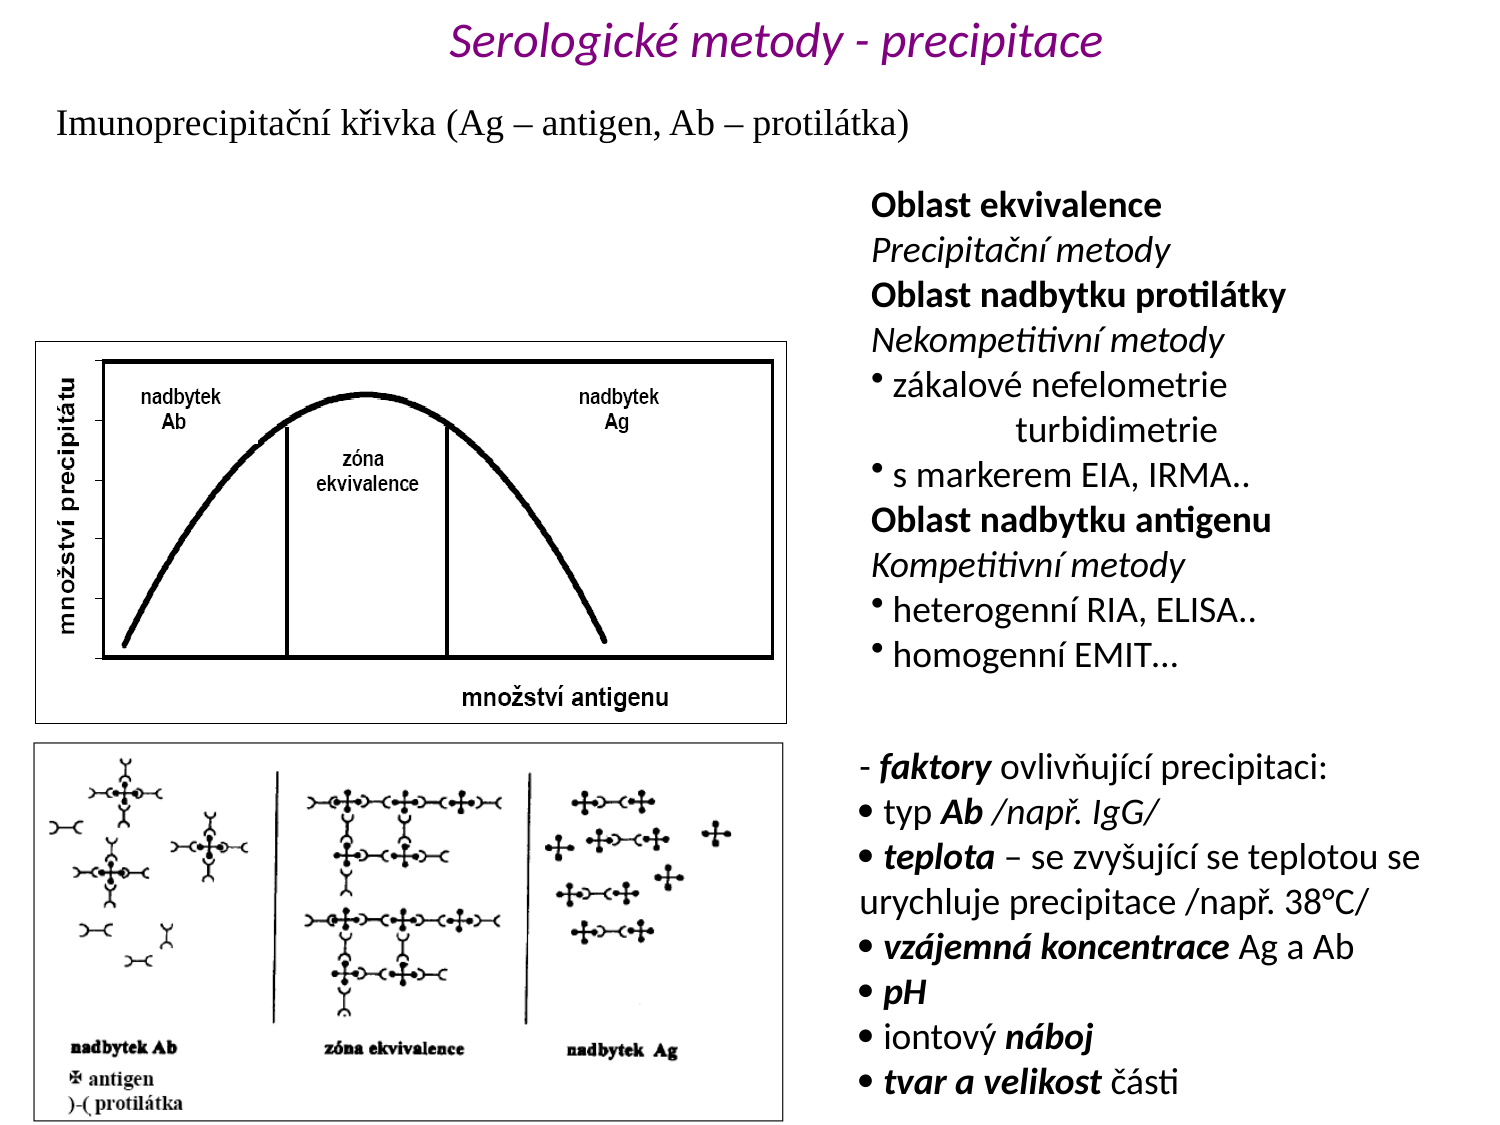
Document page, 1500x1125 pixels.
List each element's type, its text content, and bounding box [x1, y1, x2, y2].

text_box - faktory ovlivňující precipitaci:  typ Ab /např. IgG/  teplota – se zvyšující se teplotou se urychluje precipitace /např. 38°C/  vzájemná koncentrace Ag a Ab  pH  iontový náboj  tvar a velikost části [844, 734, 1500, 1110]
text_box Imunoprecipitační křivka (Ag – antigen, Ab – protilátka) [41, 90, 1231, 150]
text_box Oblast ekvivalence Precipitační metody Oblast nadbytku protilátky Nekompetitivní metody zákalové nefelometrie turbidimetrie s markerem EIA, IRMA.. Oblast nadbytku antigenu Kompetitivní metody heterogenní RIA, ELISA.. homogenní EMIT… [856, 172, 1447, 728]
picture [29, 739, 789, 1125]
text_box Serologické metody - precipitace [434, 0, 1119, 75]
picture [29, 337, 789, 727]
